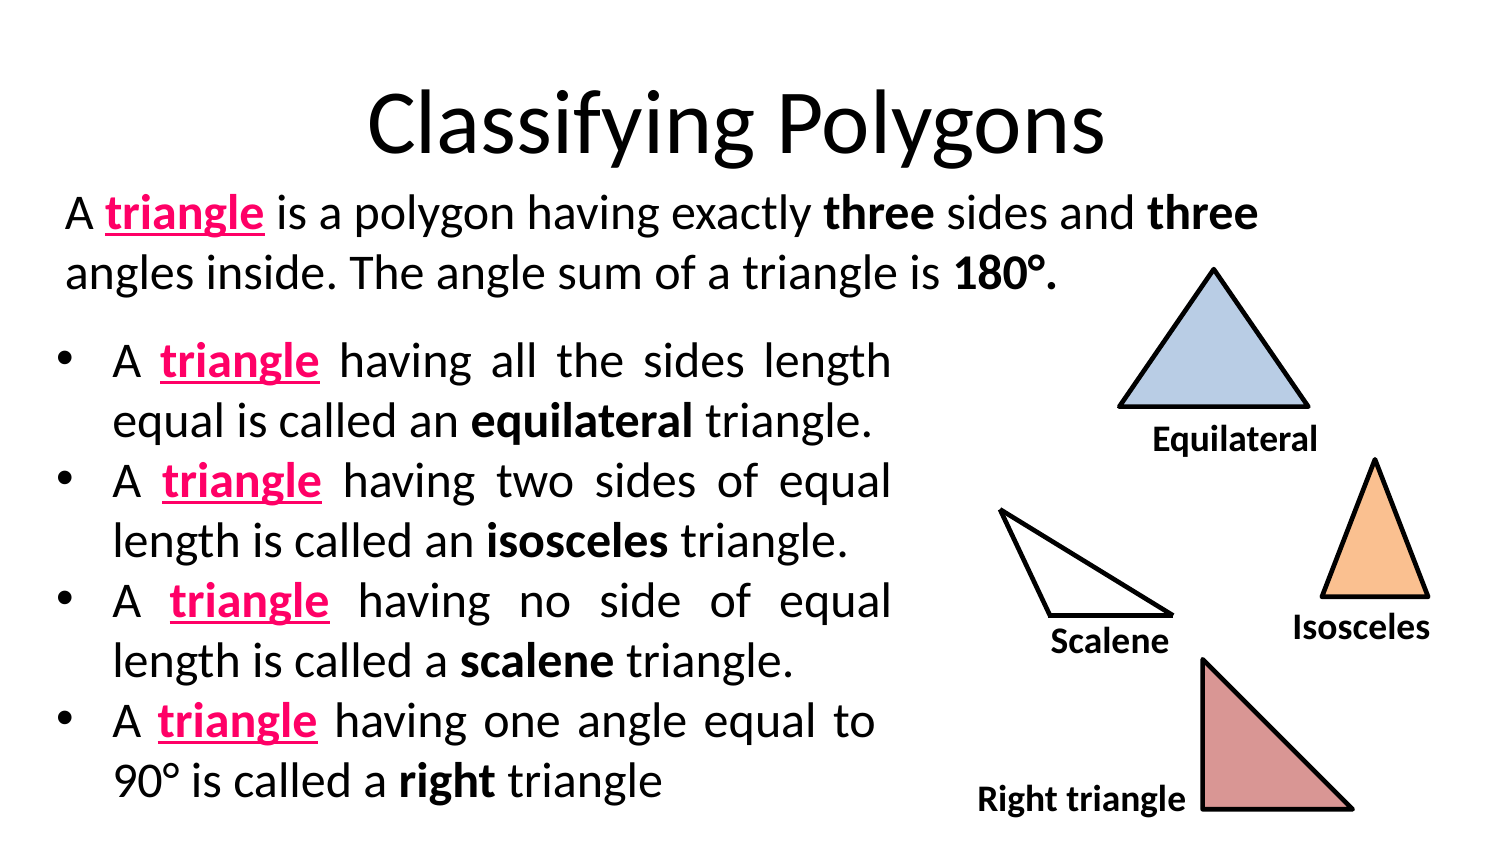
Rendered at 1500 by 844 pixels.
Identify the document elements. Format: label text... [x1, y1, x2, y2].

text_box Isosceles [1277, 594, 1480, 655]
text_box A triangle having all the sides length equal is called an equilateral triangle. A triangle having two sides of equal length is called an isosceles triangle. A triangle having no side of equal length is called a scalene triangle. A triangle having one angle equal to 90° is called a right triangle [41, 320, 908, 815]
text_box [1200, 668, 1355, 812]
text_box A triangle is a polygon having exactly three sides and three angles inside. The angle sum of a triangle is 180°. [50, 171, 1375, 307]
text_box Right triangle [962, 766, 1212, 827]
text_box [999, 509, 1174, 616]
text_box [1320, 457, 1430, 594]
title Classifying Polygons [62, 46, 1413, 188]
text_box Equilateral [1137, 406, 1339, 467]
text_box Scalene [1035, 608, 1238, 668]
text_box [1117, 267, 1311, 409]
